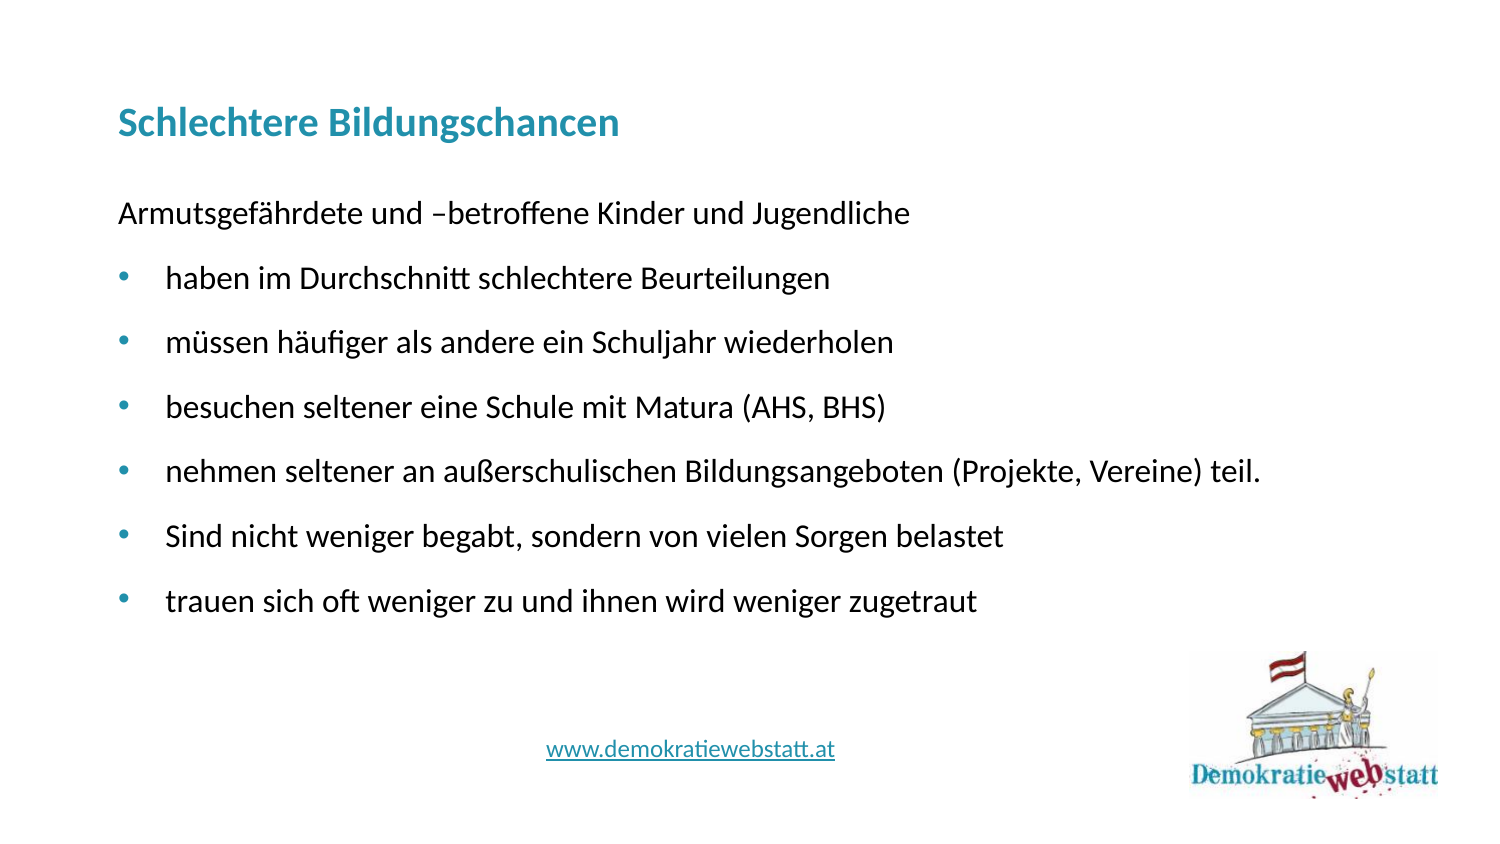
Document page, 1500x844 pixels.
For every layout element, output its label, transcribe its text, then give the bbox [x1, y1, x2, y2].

title Schlechtere Bildungschancen [118, 94, 1300, 177]
text_box www.demokratiewebstatt.at [531, 725, 851, 770]
picture [1188, 651, 1438, 799]
list Armutsgefährdete und –betroffene Kinder und Jugendliche haben im Durchschnitt schlechtere Beurteilungen müssen häufiger als andere ein Schuljahr wiederholen besuchen seltener eine Schule mit Matura (AHS, BHS) nehmen seltener an außerschulischen Bildungsangeboten (Projekte, Vereine) teil. Sind nicht weniger begabt, sondern von vielen Sorgen belastet trauen sich oft weniger zu und ihnen wird weniger zugetraut [118, 177, 1418, 709]
